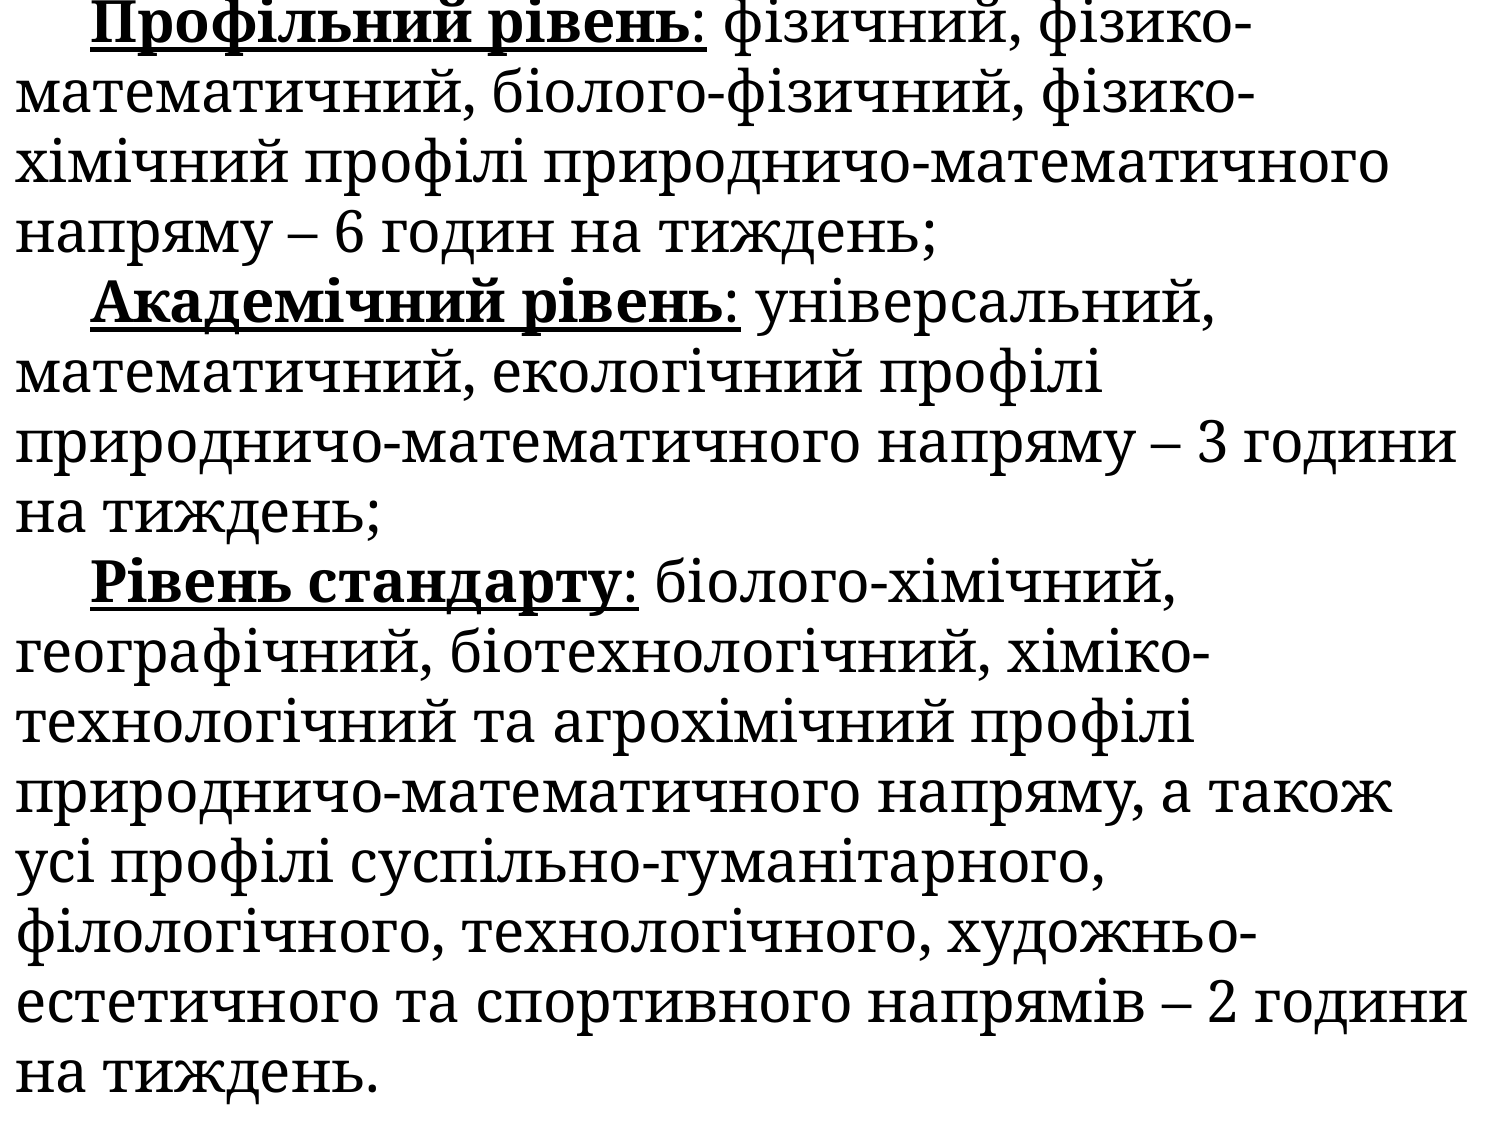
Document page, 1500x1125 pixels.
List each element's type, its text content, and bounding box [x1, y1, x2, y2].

text_box Профільний рівень: фізичний, фізико-математичний, біолого-фізичний, фізико-хімічний профілі природничо-математичного напряму – 6 годин на тиждень; Академічний рівень: універсальний, математичний, екологічний профілі природничо-математичного напряму – 3 години на тиждень; Рівень стандарту: біолого-хімічний, географічний, біотехнологічний, хіміко-технологічний та агрохімічний профілі природничо-математичного напряму, а також усі профілі суспільно-гуманітарного, філологічного, технологічного, художньо-естетичного та спортивного напрямів – 2 години на тиждень. [0, 0, 1500, 1112]
